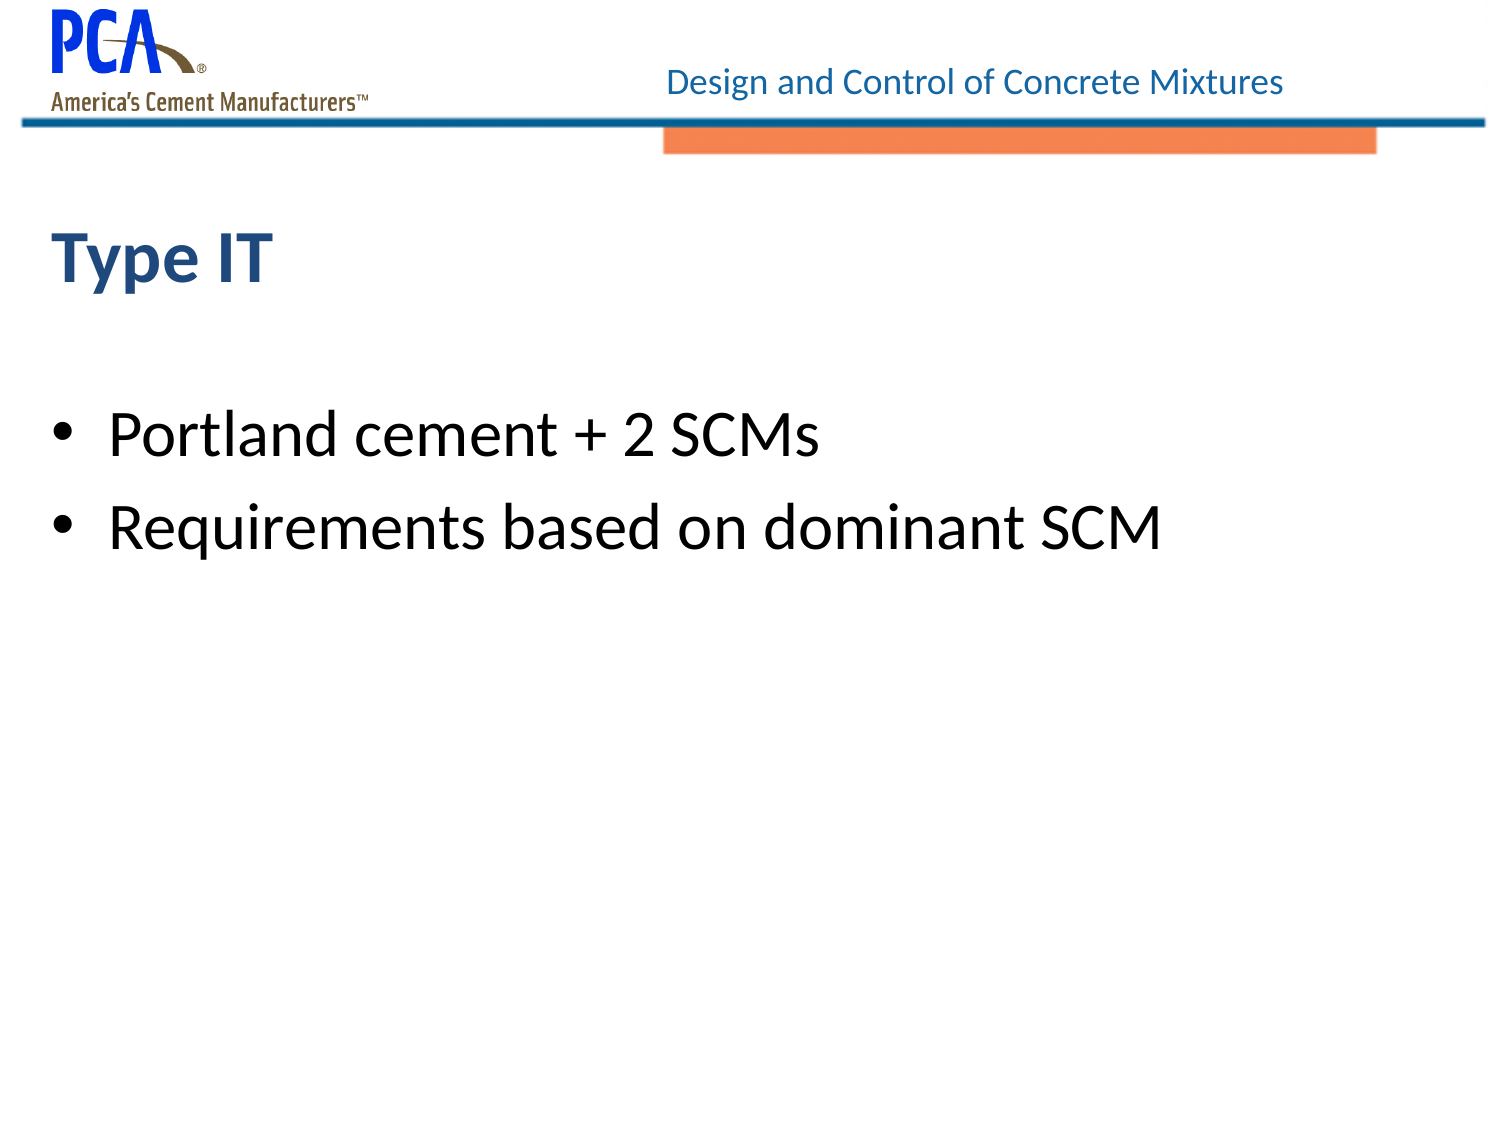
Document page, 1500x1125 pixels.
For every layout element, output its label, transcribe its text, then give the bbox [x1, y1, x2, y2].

picture [0, 0, 1500, 175]
title Type IT [36, 197, 1312, 309]
list Portland cement + 2 SCMs Requirements based on dominant SCM [36, 382, 1387, 1023]
